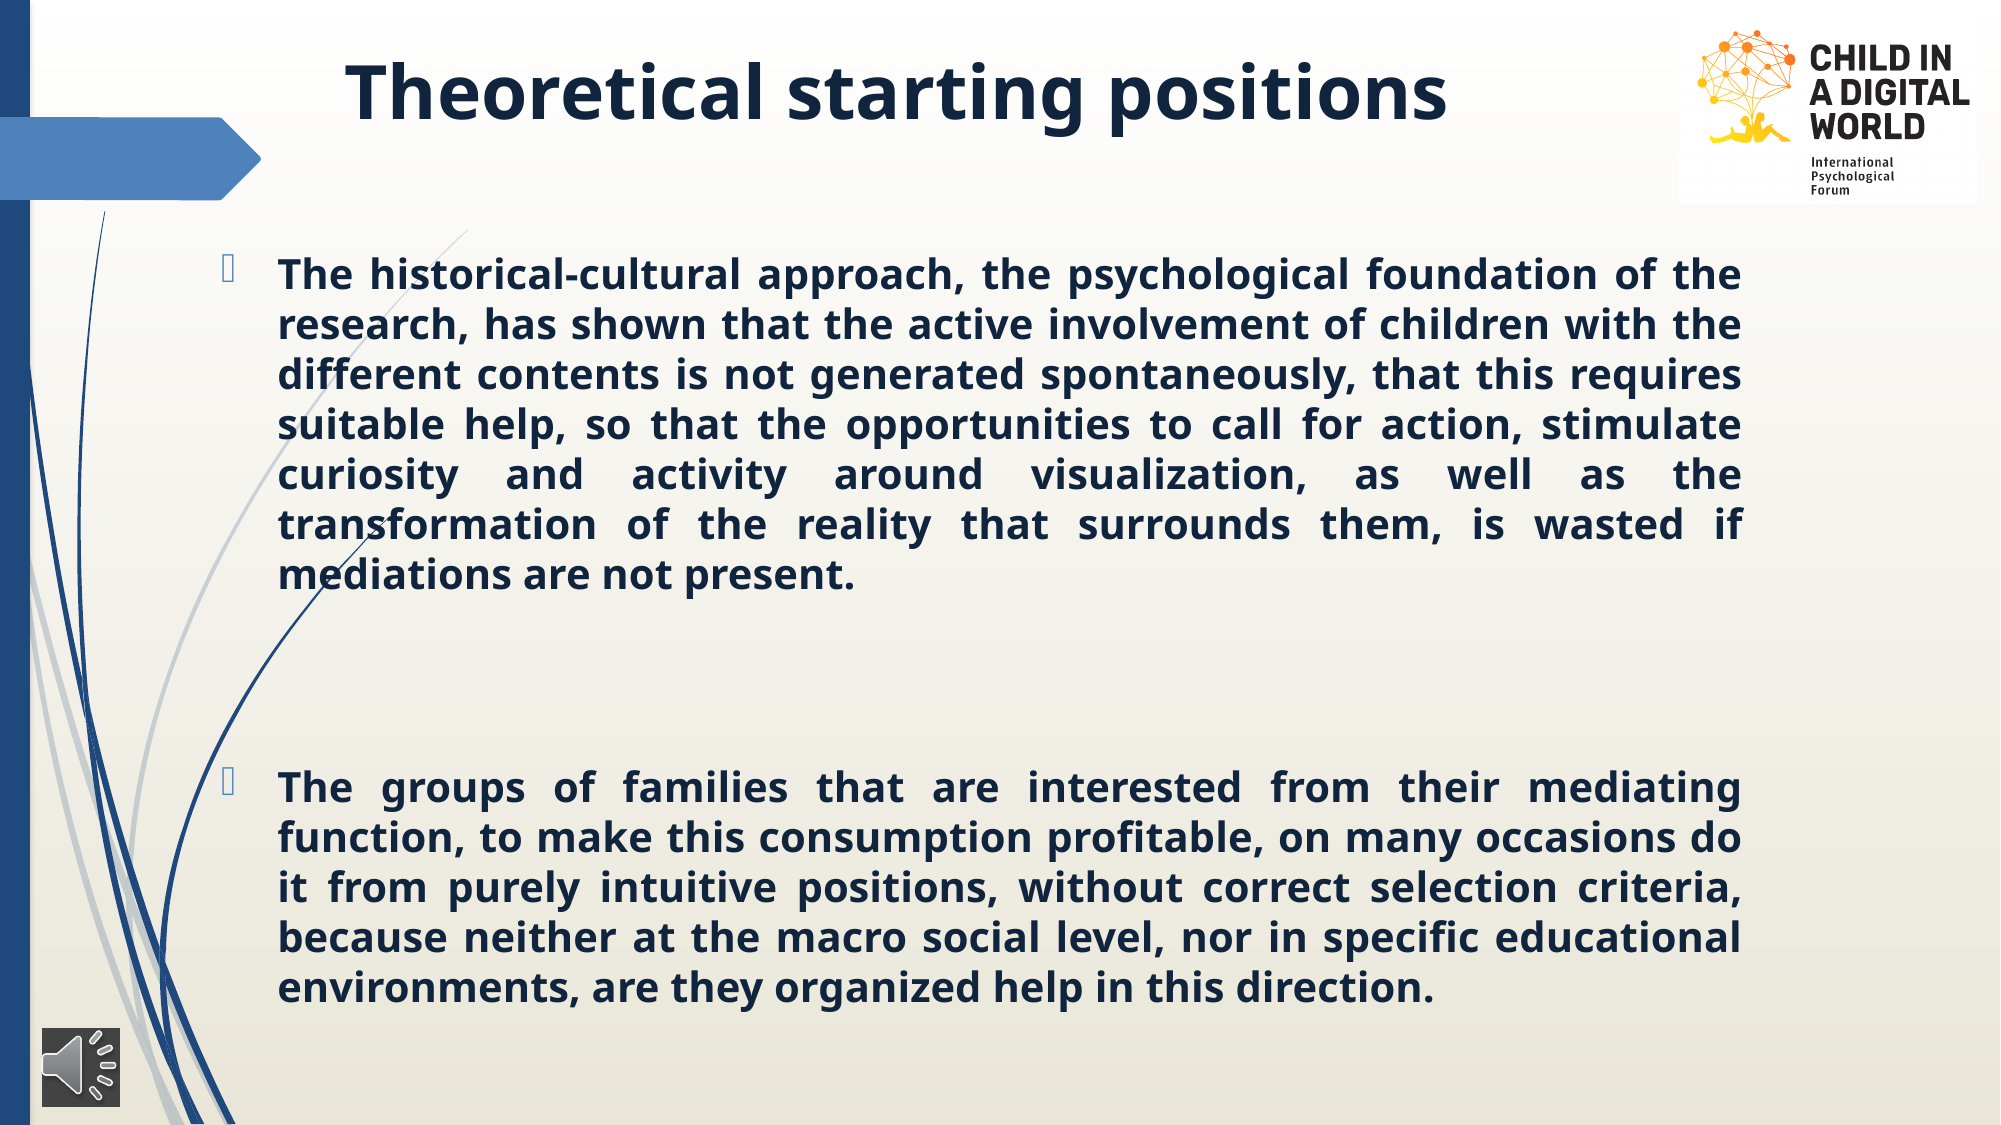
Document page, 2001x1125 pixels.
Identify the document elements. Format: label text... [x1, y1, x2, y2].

picture [1678, 0, 1978, 204]
picture [40, 1027, 122, 1108]
list The historical-cultural approach, the psychological foundation of the research, has shown that the active involvement of children with the different contents is not generated spontaneously, that this requires suitable help, so that the opportunities to call for action, stimulate curiosity and activity around visualization, as well as the transformation of the reality that surrounds them, is wasted if mediations are not present. The groups of families that are interested from their mediating function, to make this consumption profitable, on many occasions do it from purely intuitive positions, without correct selection criteria, because neither at the macro social level, nor in specific educational environments, are they organized help in this direction. [205, 239, 1759, 1094]
text_box Theoretical starting positions [329, 36, 1673, 167]
